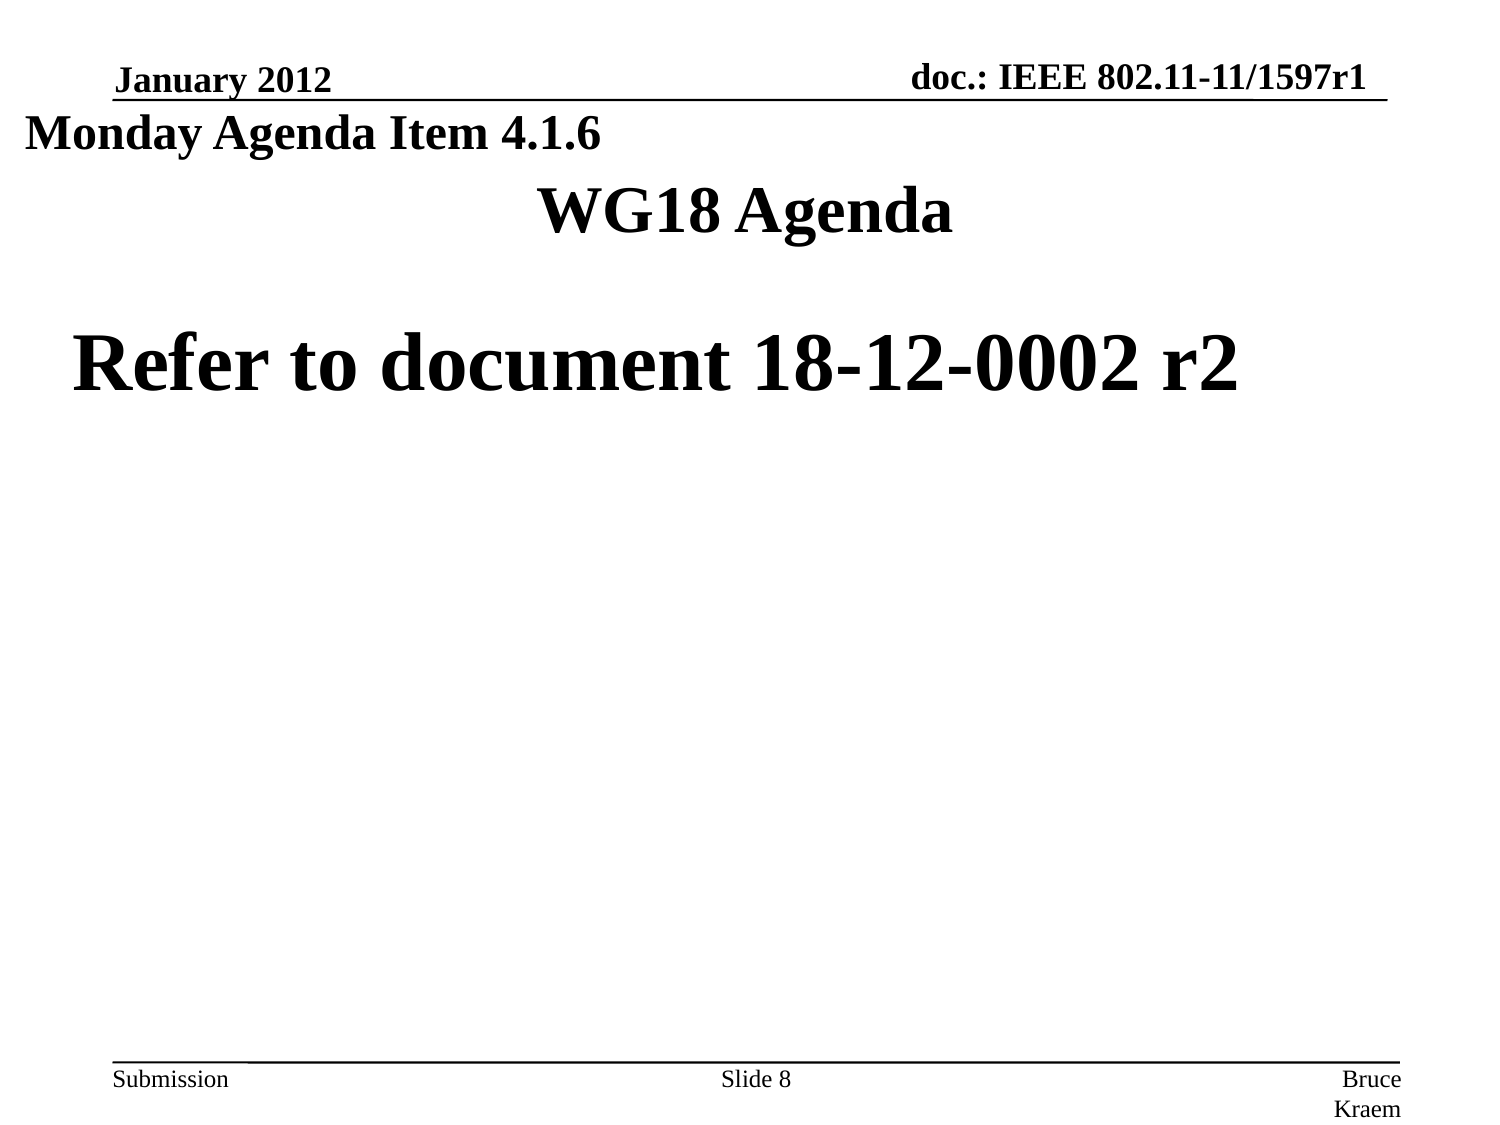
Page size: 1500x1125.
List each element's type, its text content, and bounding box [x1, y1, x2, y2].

list Refer to document 18-12-0002 r2 [56, 299, 1463, 1058]
footer Bruce Kraemer, Marvell [1325, 1062, 1402, 1093]
text_box Monday Agenda Item 4.1.6 [10, 92, 629, 167]
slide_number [114, 54, 366, 92]
slide_number Slide 8 [714, 1062, 798, 1093]
title WG18 Agenda [107, 166, 1383, 246]
